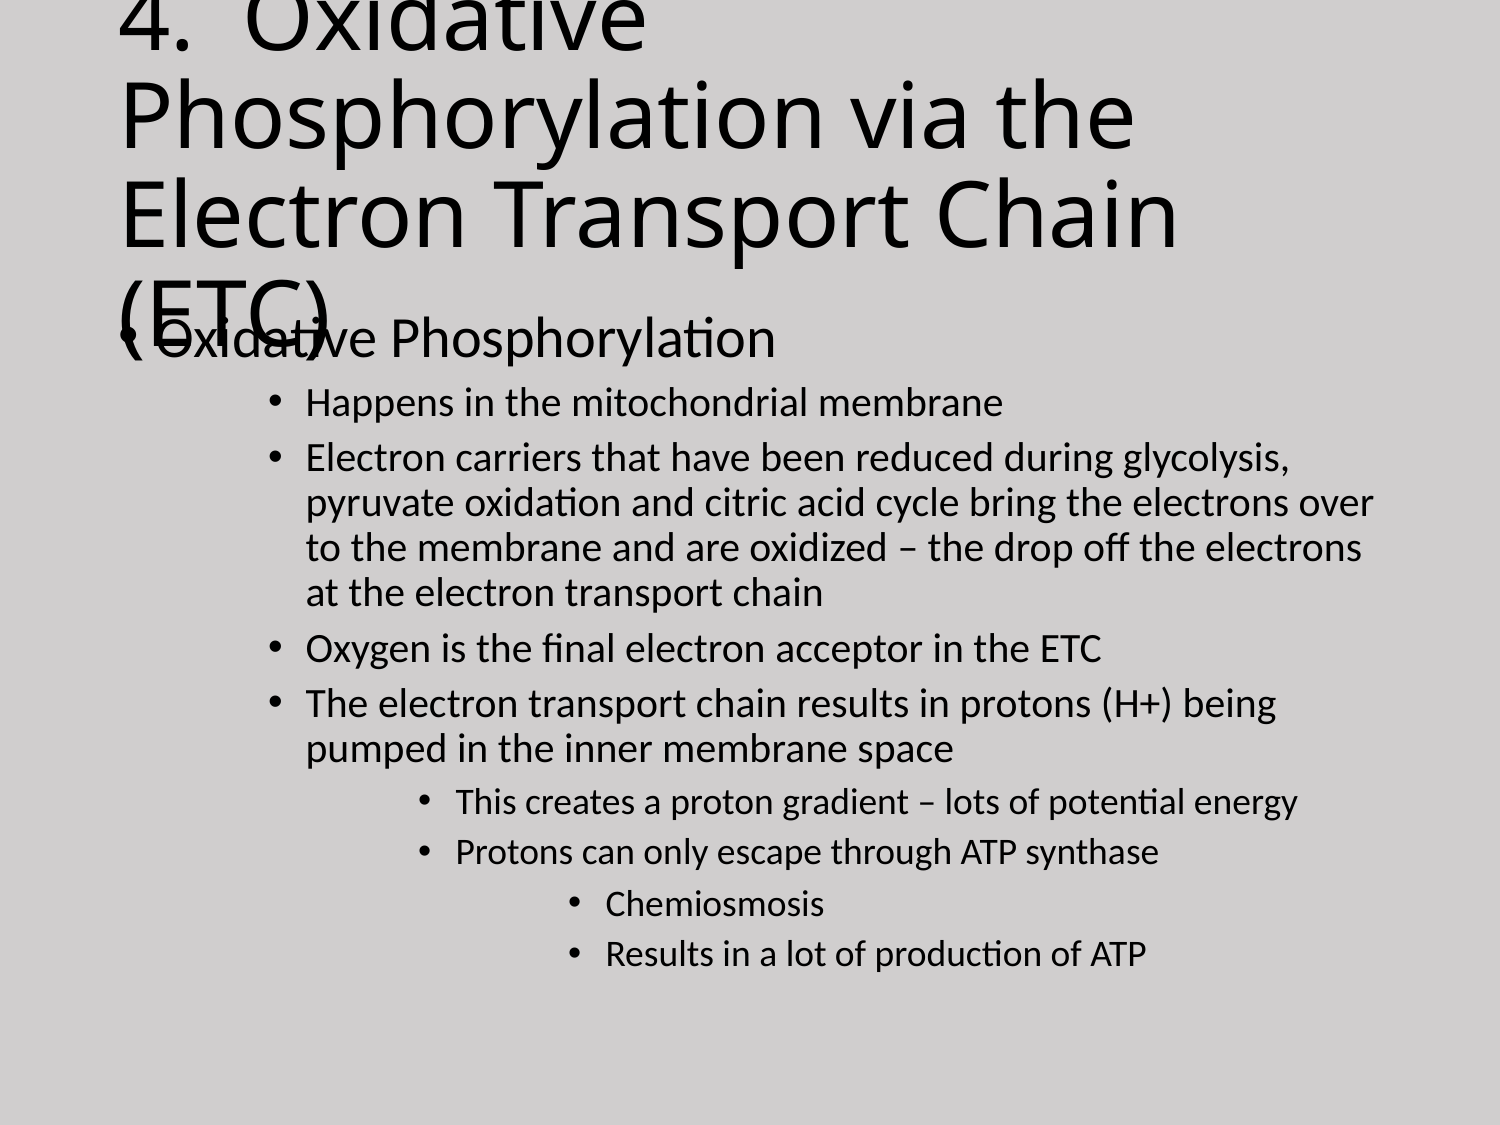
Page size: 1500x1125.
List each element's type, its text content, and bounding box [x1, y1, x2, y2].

list Oxidative Phosphorylation Happens in the mitochondrial membrane Electron carriers that have been reduced during glycolysis, pyruvate oxidation and citric acid cycle bring the electrons over to the membrane and are oxidized – the drop off the electrons at the electron transport chain Oxygen is the final electron acceptor in the ETC The electron transport chain results in protons (H+) being pumped in the inner membrane space This creates a proton gradient – lots of potential energy Protons can only escape through ATP synthase Chemiosmosis Results in a lot of production of ATP [103, 299, 1397, 1014]
title 4. Oxidative Phosphorylation via the Electron Transport Chain (ETC) [103, 59, 1397, 278]
